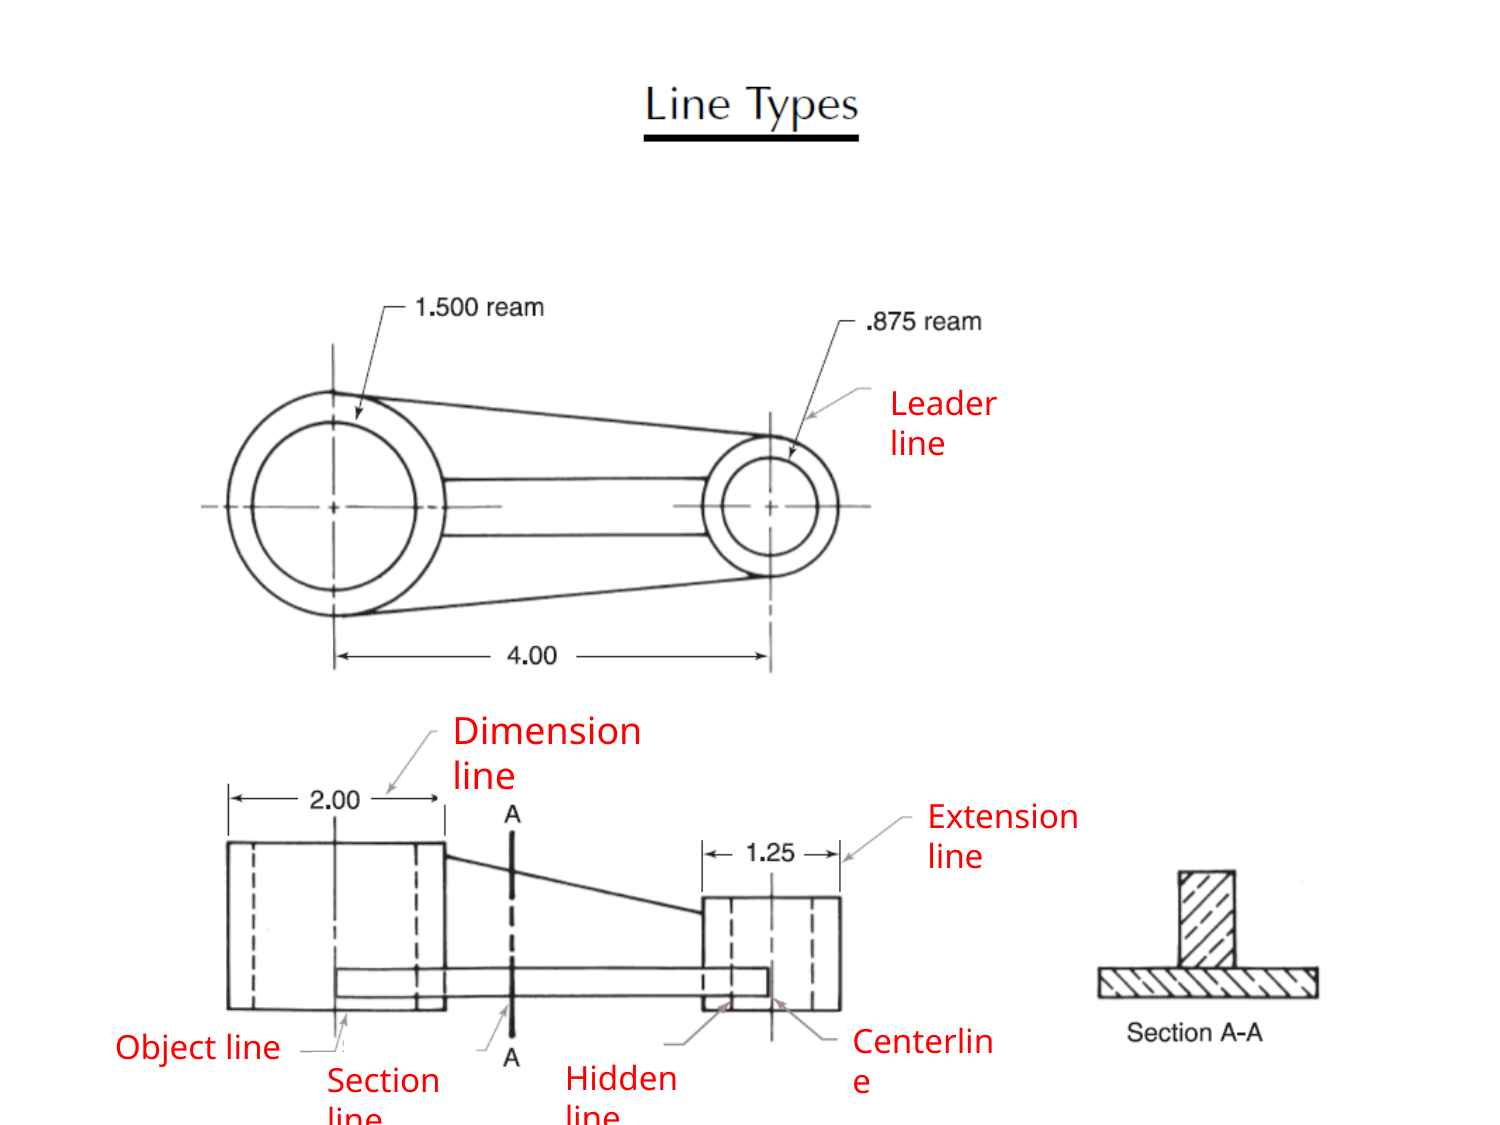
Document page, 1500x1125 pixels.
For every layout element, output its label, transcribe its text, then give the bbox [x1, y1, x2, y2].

picture [62, 27, 1413, 1097]
text_box Hidden line [549, 1105, 738, 1125]
text_box Section line [312, 1105, 500, 1125]
